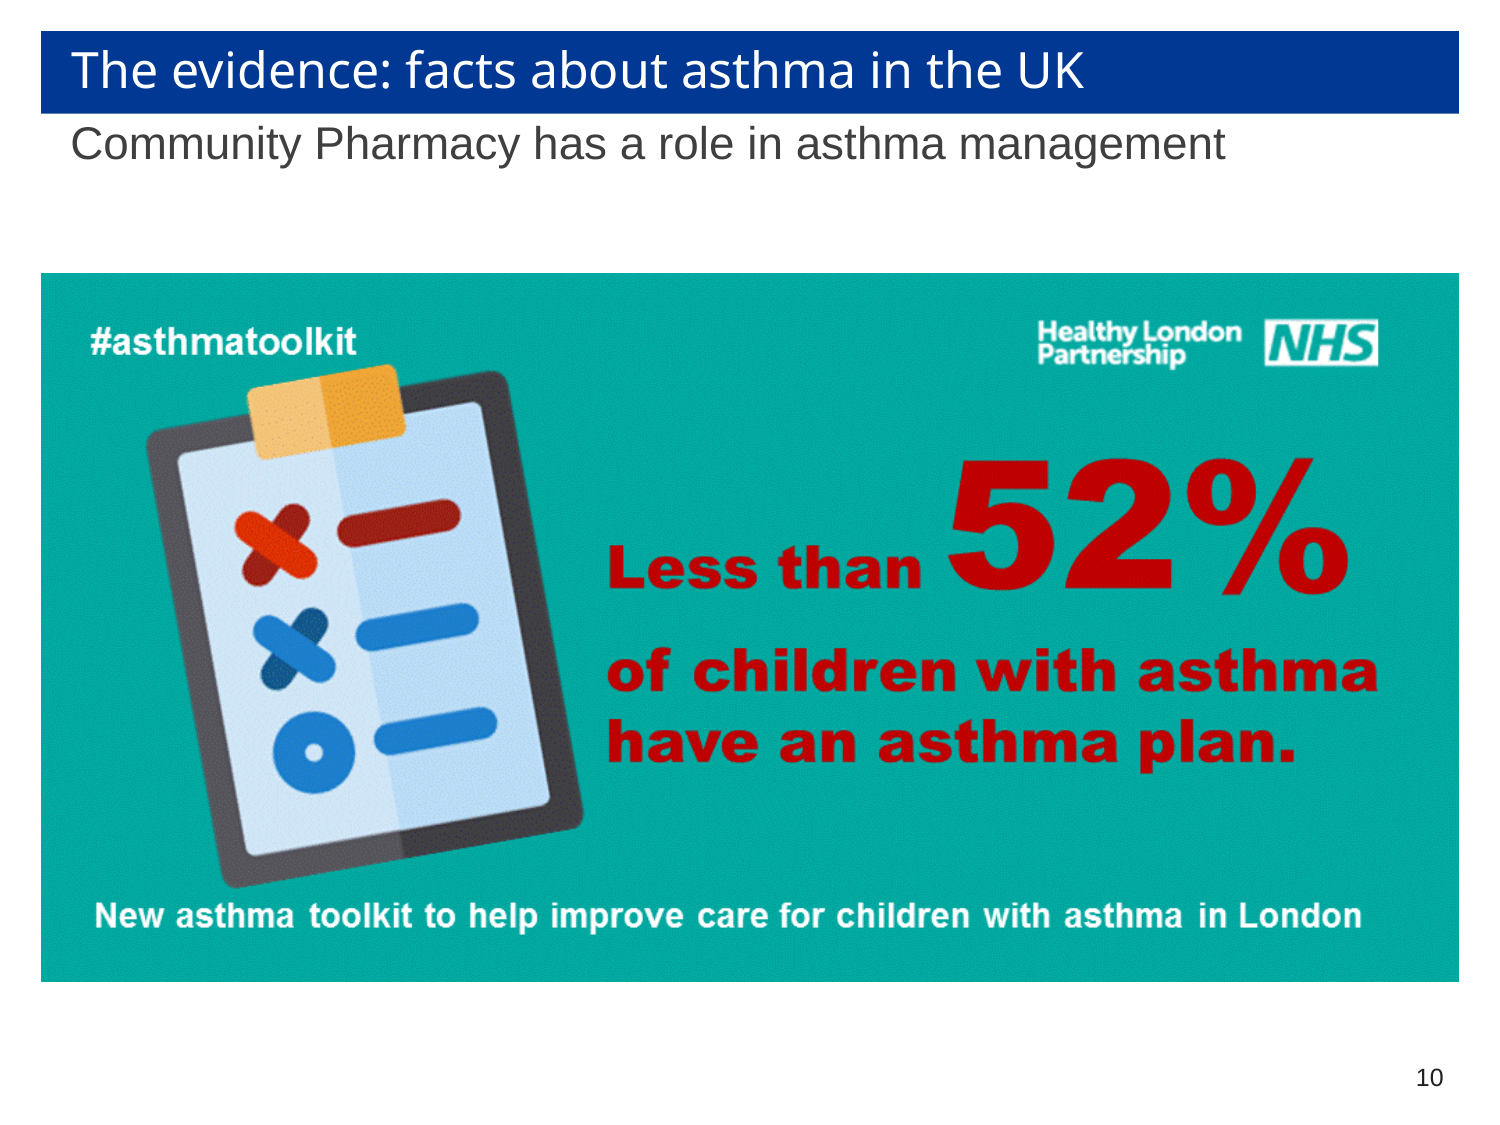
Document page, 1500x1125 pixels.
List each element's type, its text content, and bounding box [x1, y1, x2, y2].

slide_number 10 [1108, 1046, 1459, 1107]
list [40, 272, 1460, 983]
title The evidence: facts about asthma in the UK [41, 31, 1459, 113]
list Community Pharmacy has a role in asthma management [41, 113, 1459, 185]
